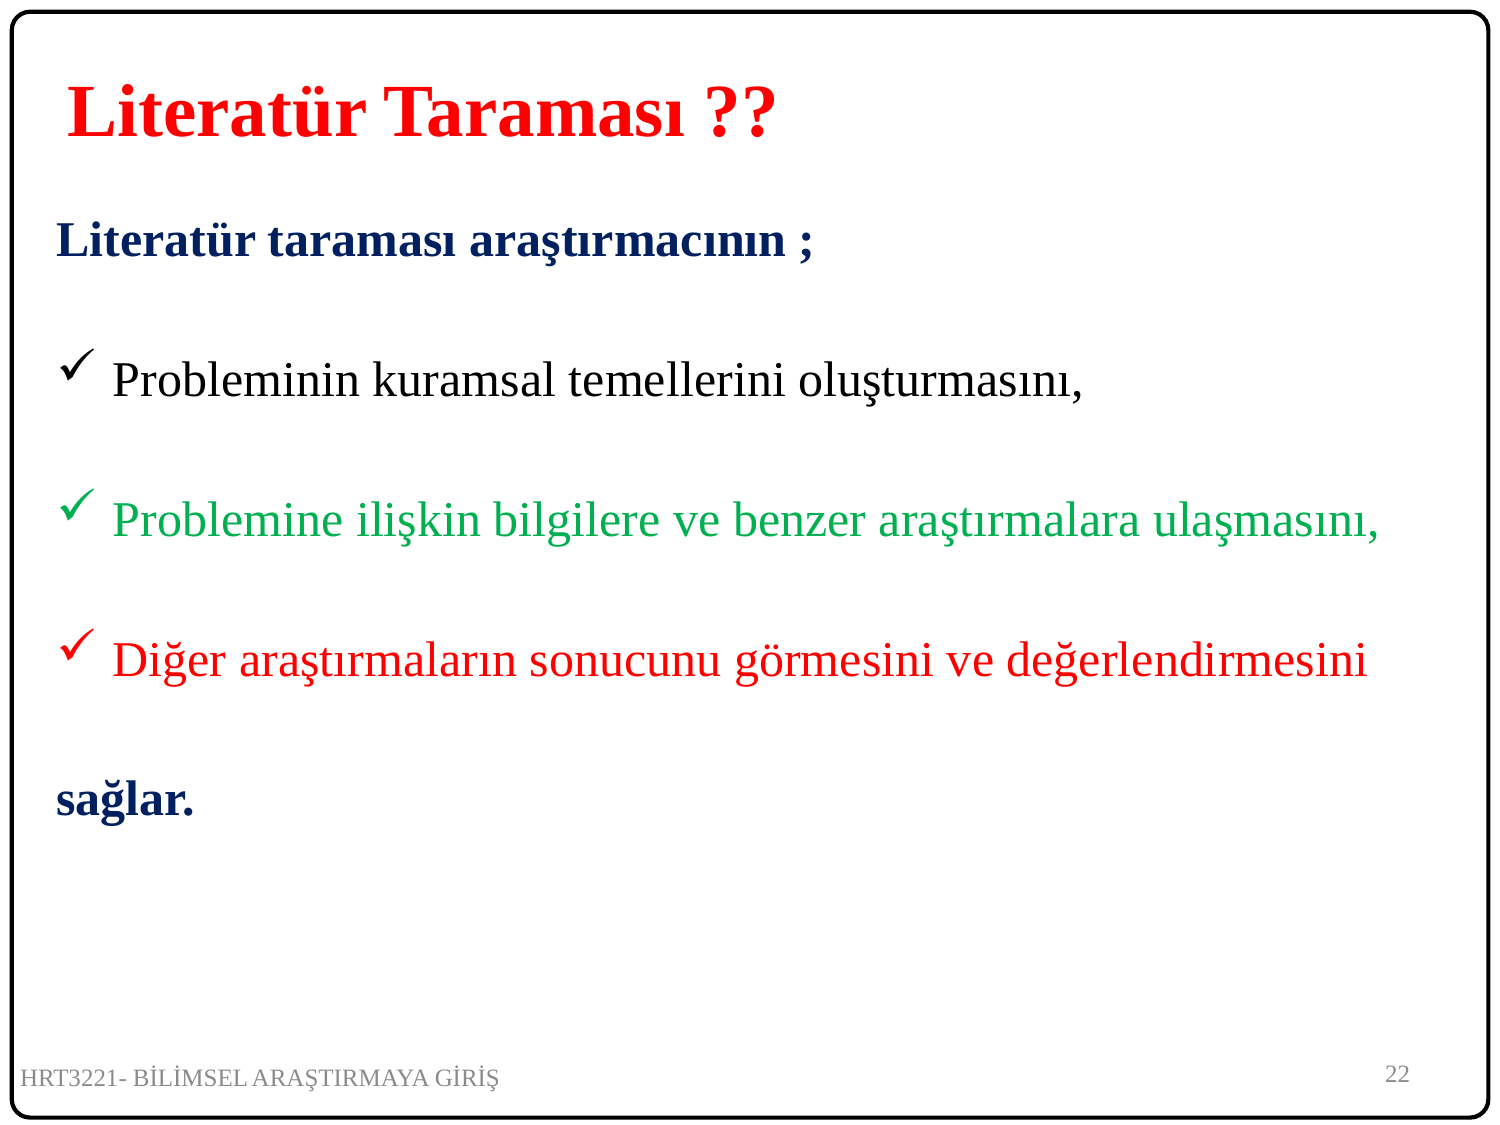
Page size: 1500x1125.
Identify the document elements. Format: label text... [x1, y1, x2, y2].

text_box Literatür Taraması ?? [53, 54, 840, 160]
text_box [9, 9, 1491, 1120]
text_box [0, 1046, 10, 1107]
